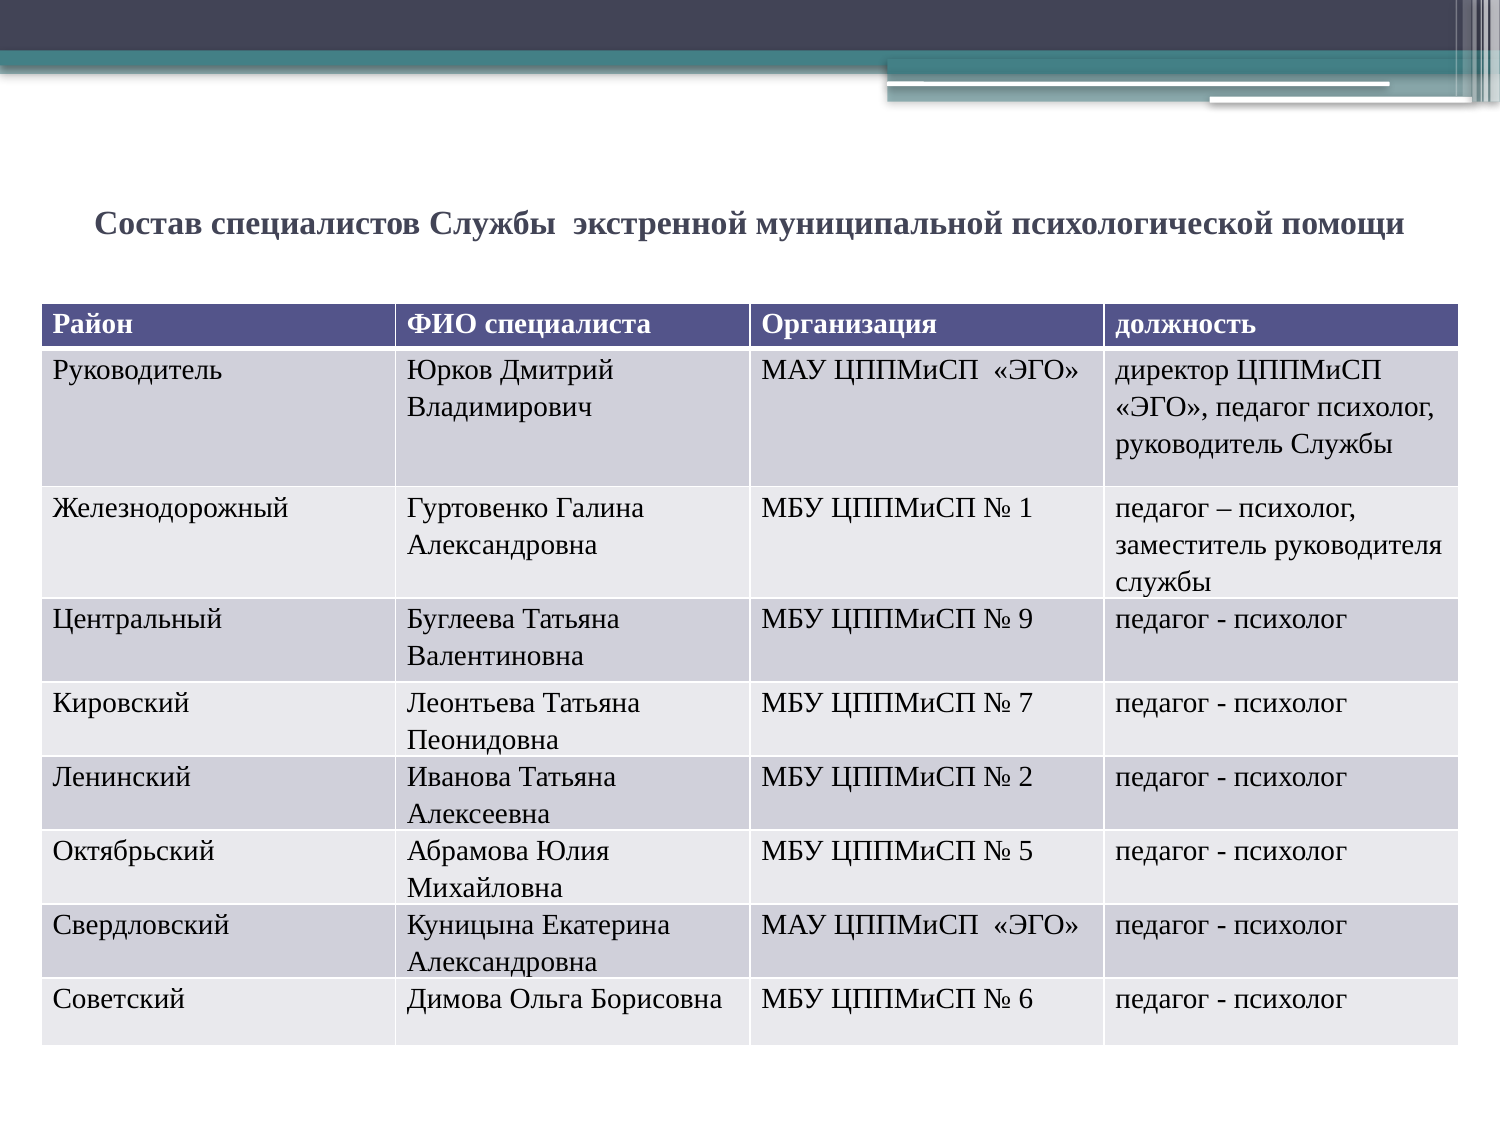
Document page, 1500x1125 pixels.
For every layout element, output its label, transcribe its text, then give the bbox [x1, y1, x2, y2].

table_cell Свердловский [42, 905, 395, 977]
table_cell МАУ ЦППМиСП «ЭГО» [751, 351, 1103, 486]
table_cell МАУ ЦППМиСП «ЭГО» [751, 905, 1103, 977]
table_cell педагог - психолог [1105, 905, 1458, 977]
table_cell Абрамова Юлия Михайловна [396, 831, 749, 903]
table_cell Октябрьский [42, 831, 395, 903]
table_cell МБУ ЦППМиСП № 6 [751, 979, 1103, 1045]
table_cell педагог - психолог [1105, 683, 1458, 755]
table_cell Центральный [42, 599, 395, 681]
title Состав специалистов Службы экстренной муниципальной психологической помощи [75, 187, 1425, 302]
table_cell МБУ ЦППМиСП № 5 [751, 831, 1103, 903]
table_header должность [1105, 304, 1458, 346]
table_cell педагог - психолог [1105, 757, 1458, 829]
table_cell Гуртовенко Галина Александровна [396, 487, 749, 597]
table_cell педагог - психолог [1105, 599, 1458, 681]
table_cell директор ЦППМиСП «ЭГО», педагог психолог, руководитель Службы [1105, 351, 1458, 486]
table_cell МБУ ЦППМиСП № 7 [751, 683, 1103, 755]
table_cell МБУ ЦППМиСП № 1 [751, 487, 1103, 597]
table_cell Железнодорожный [42, 487, 395, 597]
table_cell Димова Ольга Борисовна [396, 979, 749, 1045]
table_cell Ленинский [42, 757, 395, 829]
table_cell педагог – психолог, заместитель руководителя службы [1105, 487, 1458, 597]
table_cell Советский [42, 979, 395, 1045]
table_cell Кировский [42, 683, 395, 755]
table_header ФИО специалиста [396, 304, 749, 346]
table_cell педагог - психолог [1105, 979, 1458, 1045]
table_cell Буглеева Татьяна Валентиновна [396, 599, 749, 681]
table_header Организация [751, 304, 1103, 346]
table_header Район [42, 304, 395, 346]
table_cell Куницына Екатерина Александровна [396, 905, 749, 977]
table_cell МБУ ЦППМиСП № 9 [751, 599, 1103, 681]
table_cell МБУ ЦППМиСП № 2 [751, 757, 1103, 829]
table_cell Иванова Татьяна Алексеевна [396, 757, 749, 829]
table_cell Леонтьева Татьяна Пеонидовна [396, 683, 749, 755]
table_cell Руководитель [42, 351, 395, 486]
table_cell Юрков Дмитрий Владимирович [396, 351, 749, 486]
table_cell педагог - психолог [1105, 831, 1458, 903]
